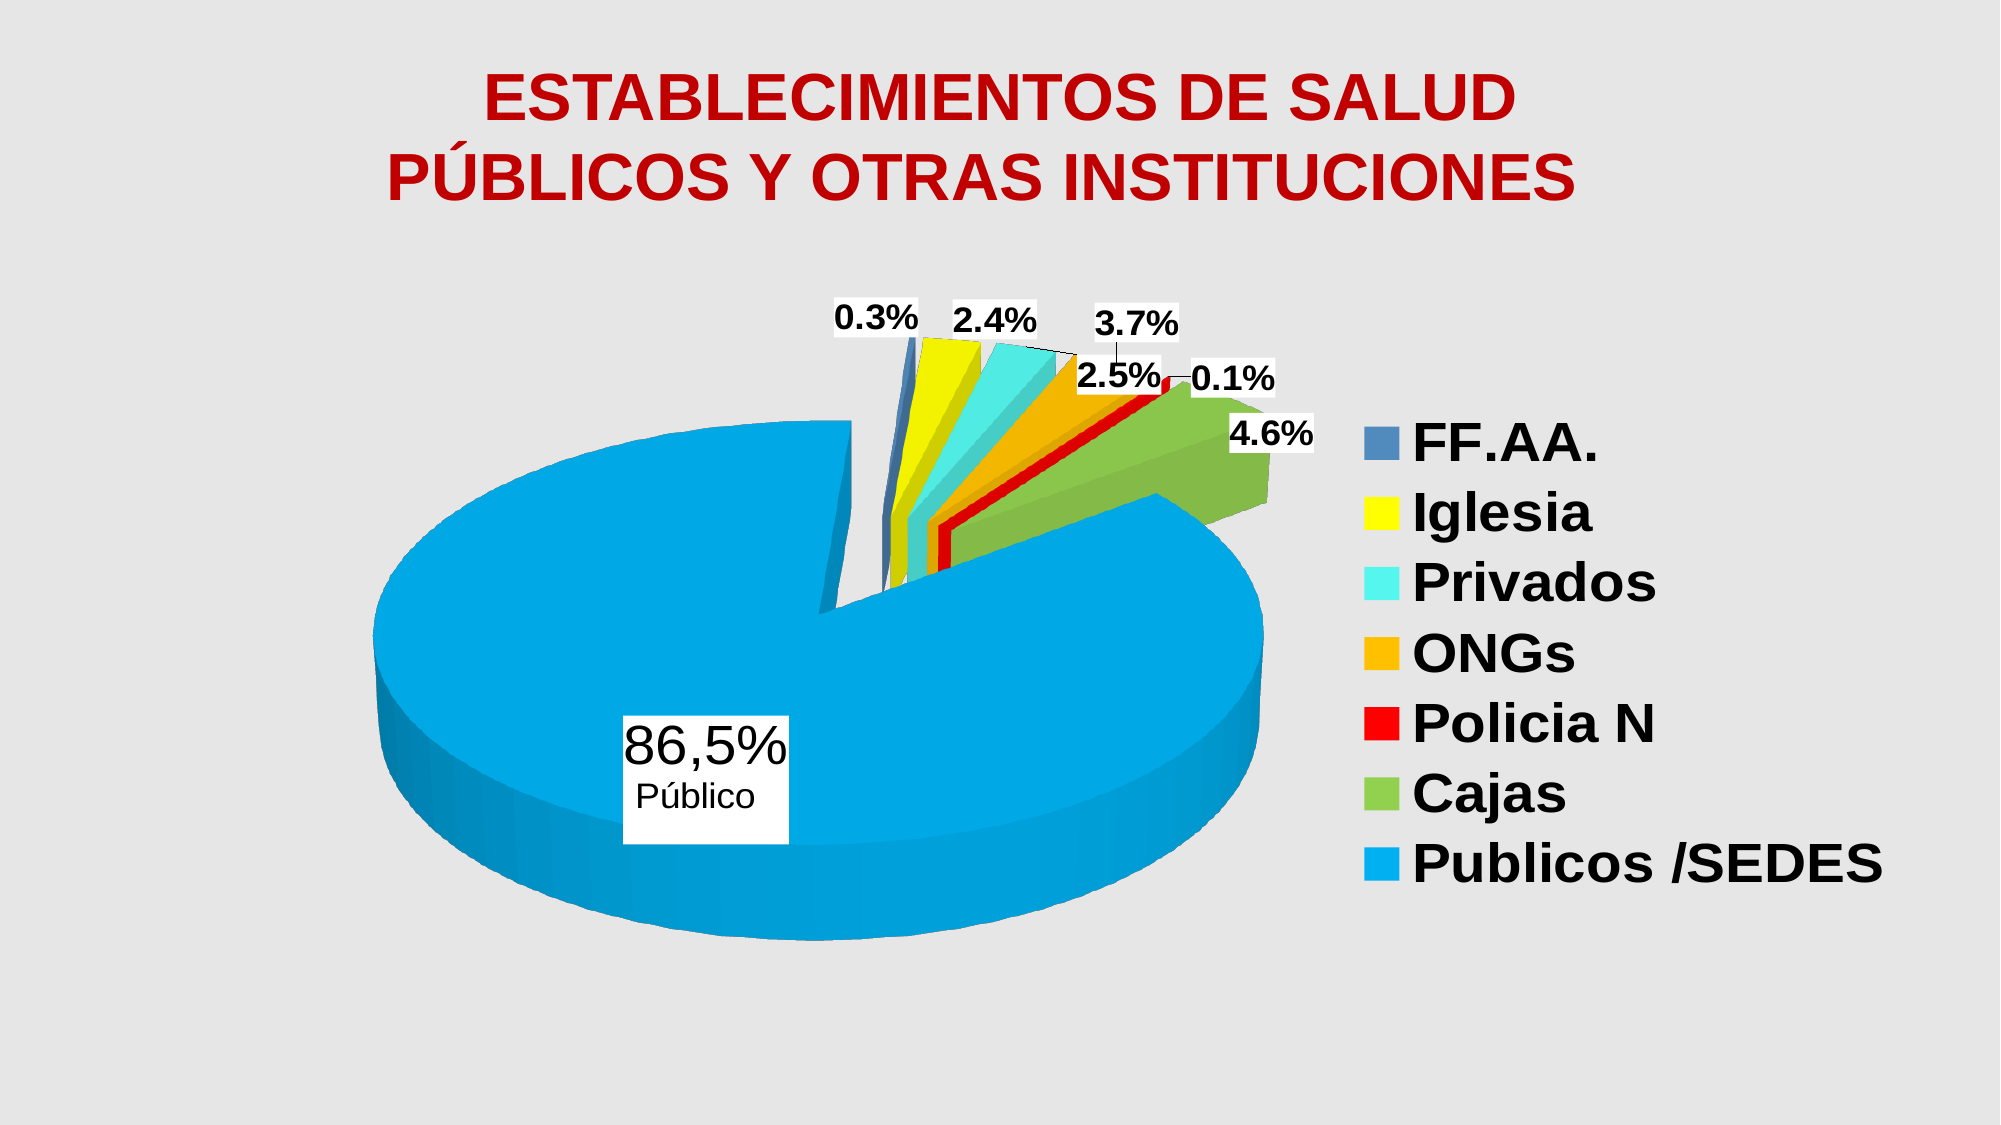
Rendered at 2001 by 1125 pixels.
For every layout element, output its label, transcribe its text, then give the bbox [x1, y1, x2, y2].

text_box ESTABLECIMIENTOS DE SALUD PÚBLICOS Y OTRAS INSTITUCIONES [371, 46, 1631, 221]
chart [214, 234, 1925, 1040]
